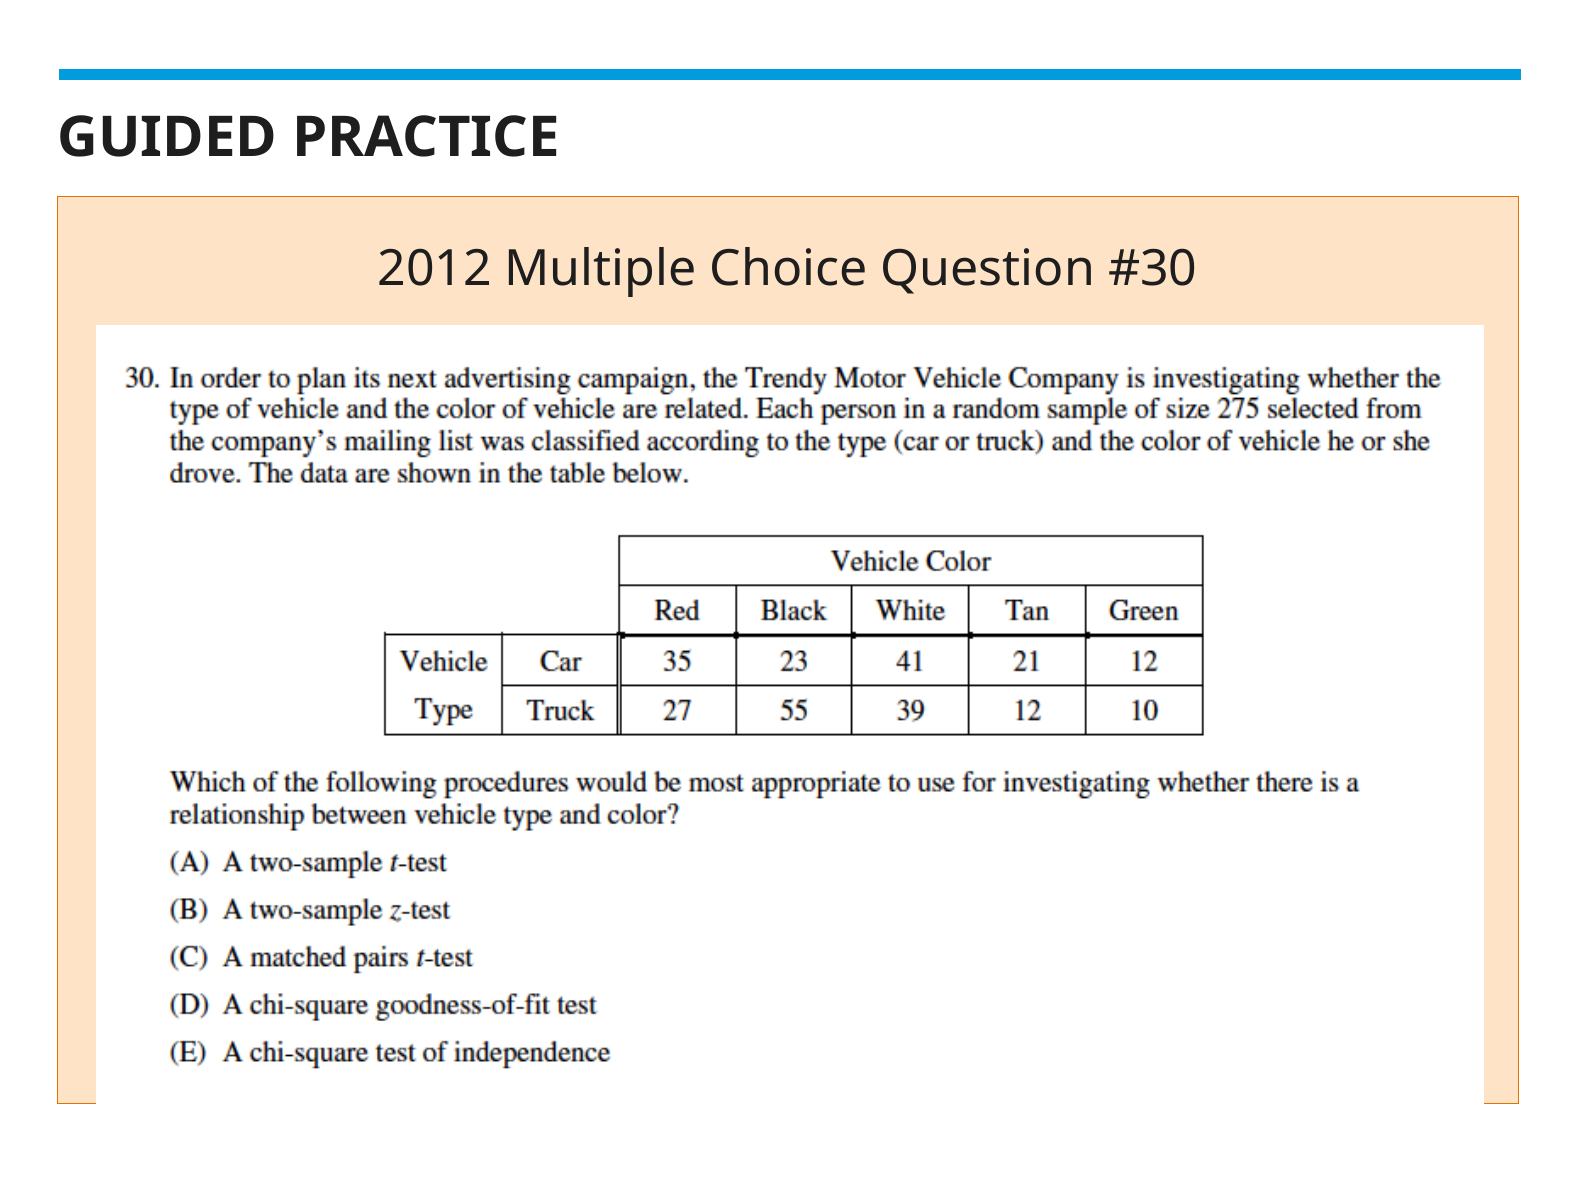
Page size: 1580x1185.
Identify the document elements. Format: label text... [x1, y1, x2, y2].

picture [96, 325, 1484, 1111]
title GUIDED PRACTICE [57, 99, 1519, 152]
text_box 2012 Multiple Choice Question #30 [57, 196, 1519, 1104]
